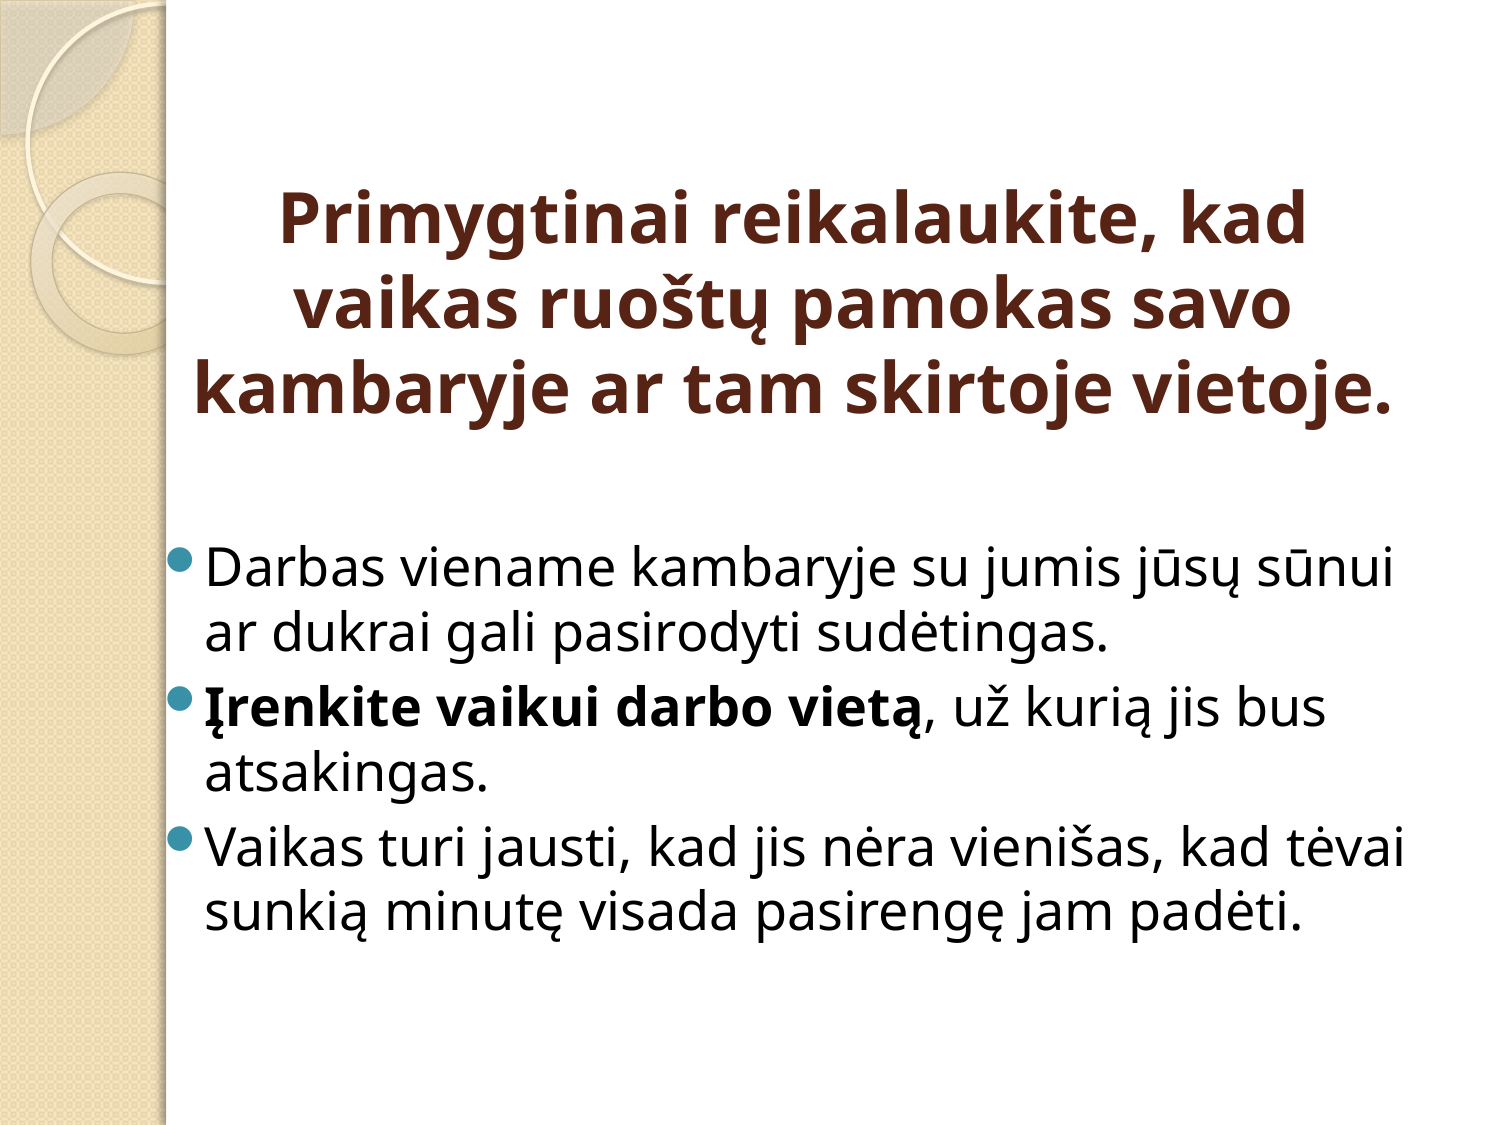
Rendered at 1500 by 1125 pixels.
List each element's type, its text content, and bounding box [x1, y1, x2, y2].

list Darbas viename kambaryje su jumis jūsų sūnui ar dukrai gali pasirodyti sudėtingas. Įrenkite vaikui darbo vietą, už kurią jis bus atsakingas. Vaikas turi jausti, kad jis nėra vienišas, kad tėvai sunkią minutę visada pasirengę jam padėti. [137, 525, 1425, 1005]
title Primygtinai reikalaukite, kad vaikas ruoštų pamokas savo kambaryje ar tam skirtoje vietoje. [162, 162, 1425, 438]
